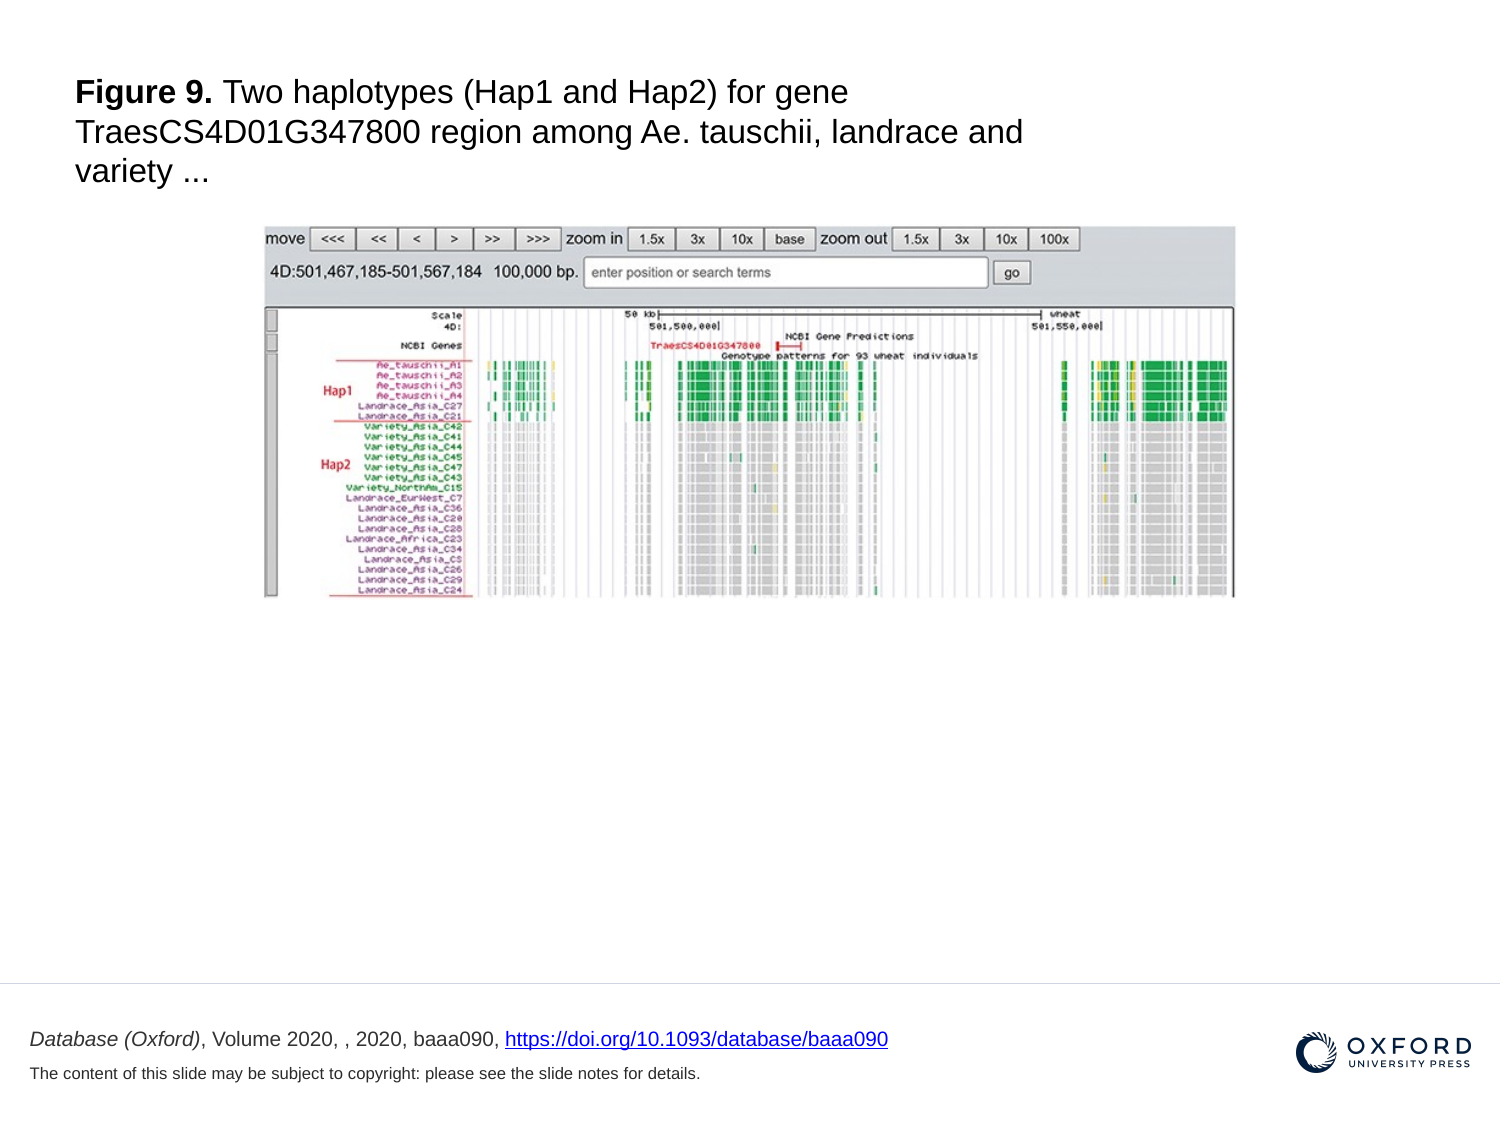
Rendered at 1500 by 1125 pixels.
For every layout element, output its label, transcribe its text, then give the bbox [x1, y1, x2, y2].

picture [1296, 1032, 1471, 1073]
footer Database (Oxford), Volume 2020, , 2020, baaa090, https://doi.org/10.1093/database/baaa090 The content of this slide may be subject to copyright: please see the slide notes for details. [0, 983, 1260, 1125]
picture [262, 224, 1238, 600]
title Figure 9. Two haplotypes (Hap1 and Hap2) for gene TraesCS4D01G347800 region among Ae. tauschii, landrace and variety ... [75, 69, 1078, 171]
